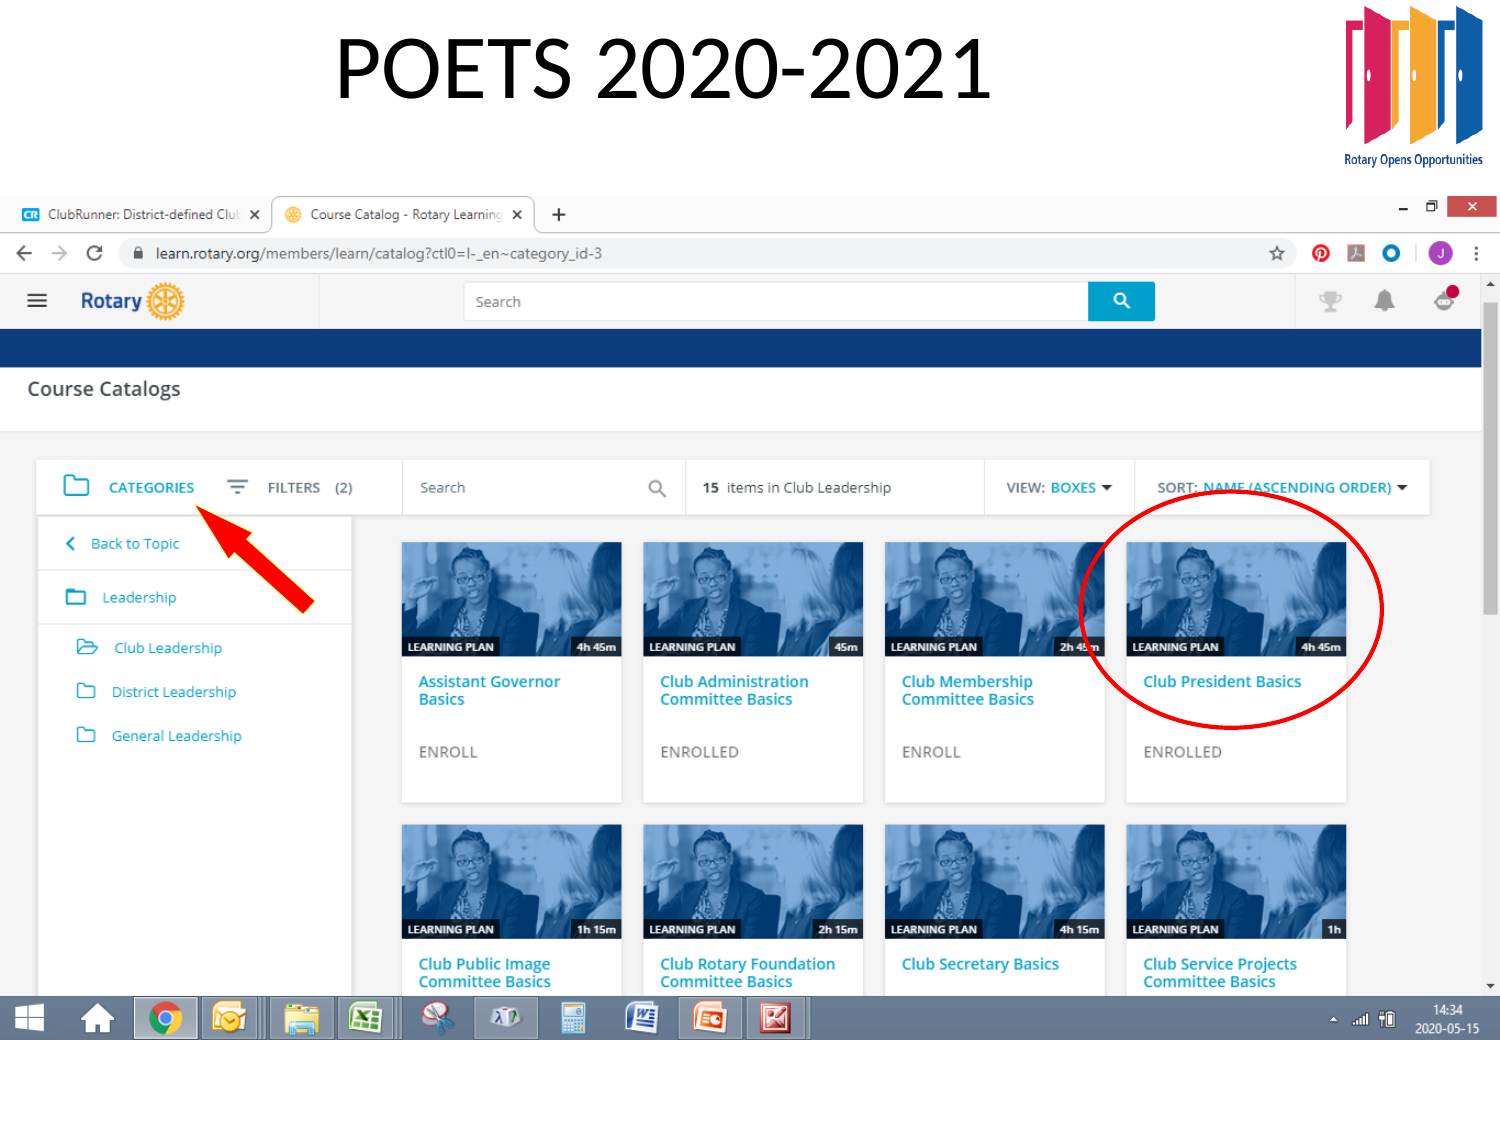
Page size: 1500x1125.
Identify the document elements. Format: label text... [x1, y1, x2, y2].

picture [1326, 0, 1500, 173]
picture [0, 196, 1500, 1040]
text_box POETS 2020-2021 [0, 0, 1324, 173]
